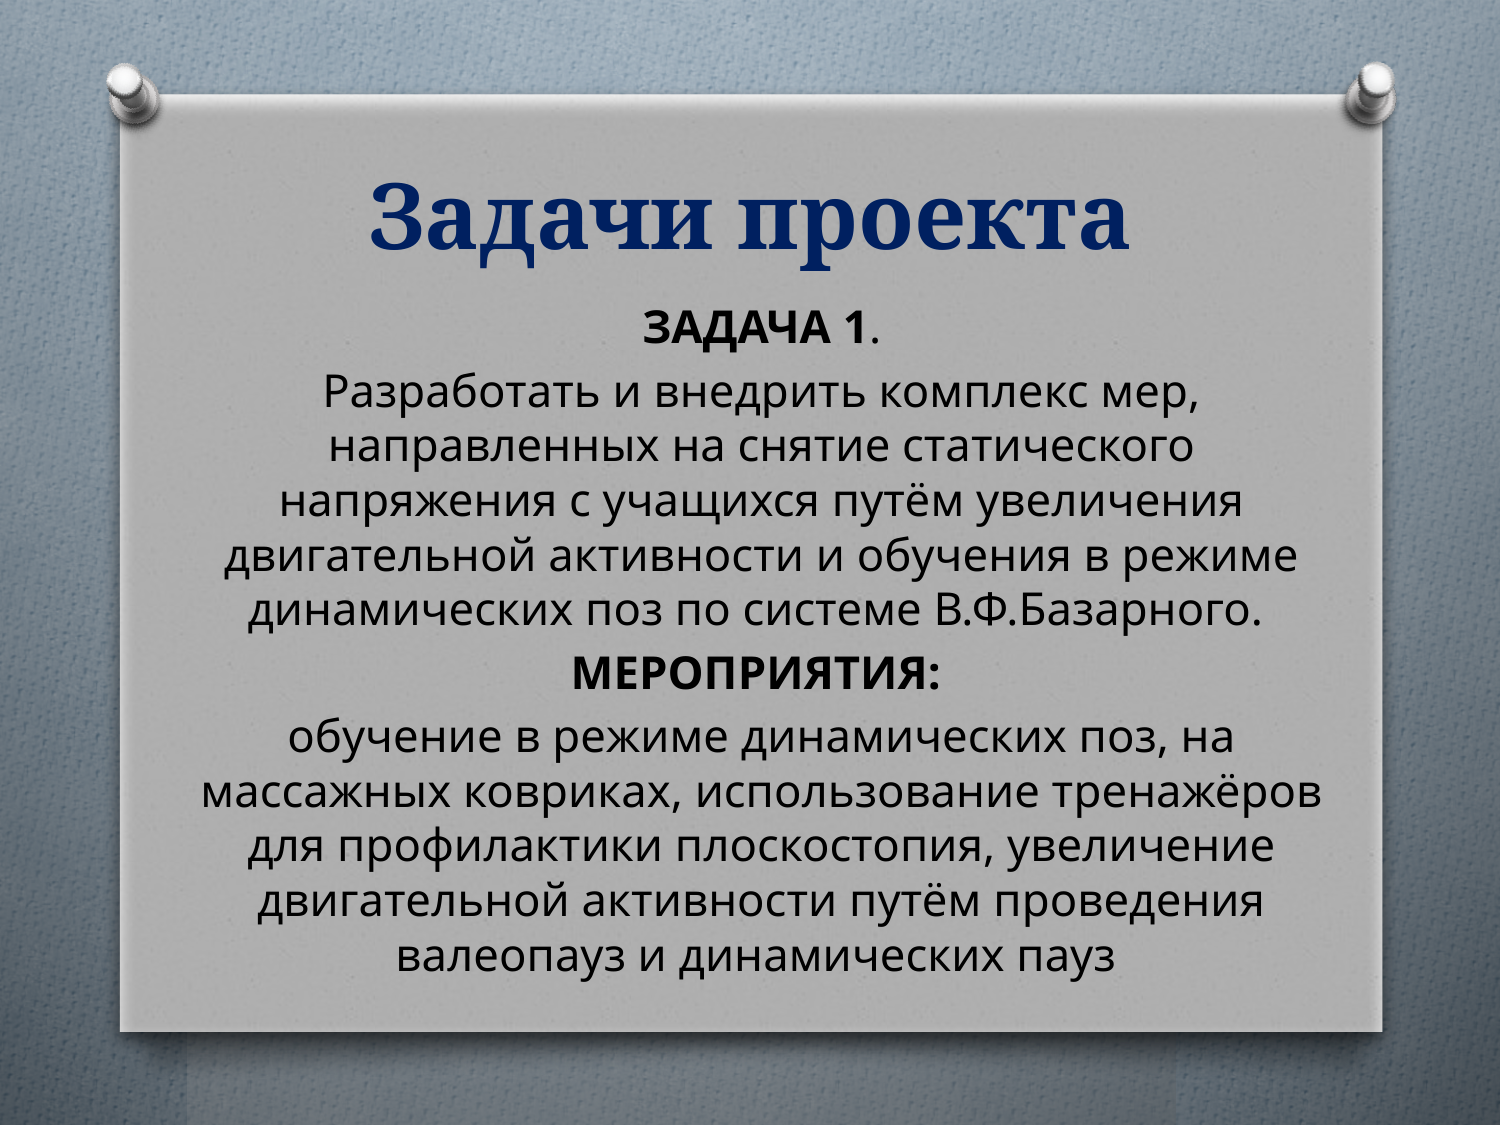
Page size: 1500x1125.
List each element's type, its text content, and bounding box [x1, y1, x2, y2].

picture [75, 29, 198, 153]
list ЗАДАЧА 1. Разработать и внедрить комплекс мер, направленных на снятие статического напряжения с учащихся путём увеличения двигательной активности и обучения в режиме динамических поз по системе В.Ф.Базарного. МЕРОПРИЯТИЯ: обучение в режиме динамических поз, на массажных ковриках, использование тренажёров для профилактики плоскостопия, увеличение двигательной активности путём проведения валеопауз и динамических пауз [183, 290, 1341, 1000]
picture [1317, 35, 1439, 156]
title Задачи проекта [179, 134, 1323, 291]
